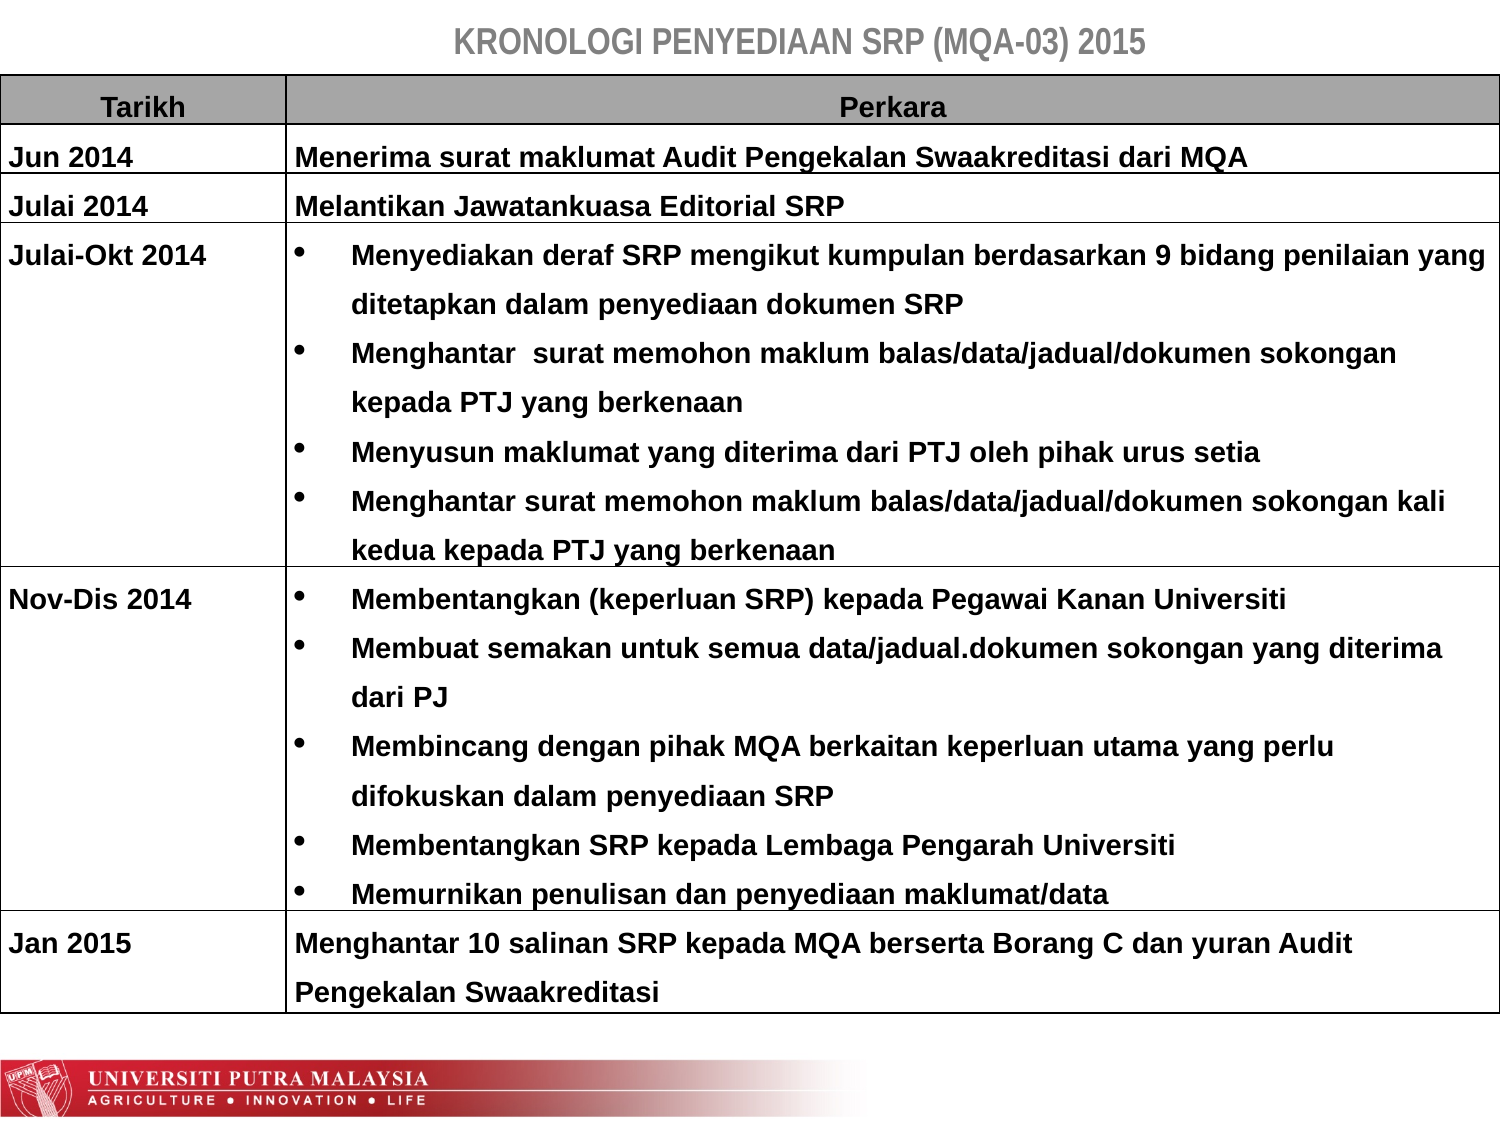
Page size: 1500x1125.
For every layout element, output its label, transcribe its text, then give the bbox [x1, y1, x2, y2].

table_cell Menghantar 10 salinan SRP kepada MQA berserta Borang C dan yuran Audit Pengekalan Swaakreditasi [287, 911, 1499, 1012]
table_cell Menyediakan deraf SRP mengikut kumpulan berdasarkan 9 bidang penilaian yang ditetapkan dalam penyediaan dokumen SRP Menghantar surat memohon maklum balas/data/jadual/dokumen sokongan kepada PTJ yang berkenaan Menyusun maklumat yang diterima dari PTJ oleh pihak urus setia Menghantar surat memohon maklum balas/data/jadual/dokumen sokongan kali kedua kepada PTJ yang berkenaan [287, 223, 1499, 566]
table_header Tarikh [1, 76, 285, 123]
table_header Perkara [287, 76, 1499, 123]
table_cell Nov-Dis 2014 [1, 567, 285, 910]
table_cell Jun 2014 [1, 125, 285, 172]
table_cell Menerima surat maklumat Audit Pengekalan Swaakreditasi dari MQA [287, 125, 1499, 172]
picture [0, 1052, 1201, 1125]
table_cell Jan 2015 [1, 911, 285, 1012]
title KRONOLOGI PENYEDIAAN SRP (MQA-03) 2015 [125, 37, 1475, 74]
table_cell Julai-Okt 2014 [1, 223, 285, 566]
table_cell Membentangkan (keperluan SRP) kepada Pegawai Kanan Universiti Membuat semakan untuk semua data/jadual.dokumen sokongan yang diterima dari PJ Membincang dengan pihak MQA berkaitan keperluan utama yang perlu difokuskan dalam penyediaan SRP Membentangkan SRP kepada Lembaga Pengarah Universiti Memurnikan penulisan dan penyediaan maklumat/data [287, 567, 1499, 910]
table_cell Julai 2014 [1, 174, 285, 222]
table_cell Melantikan Jawatankuasa Editorial SRP [287, 174, 1499, 222]
